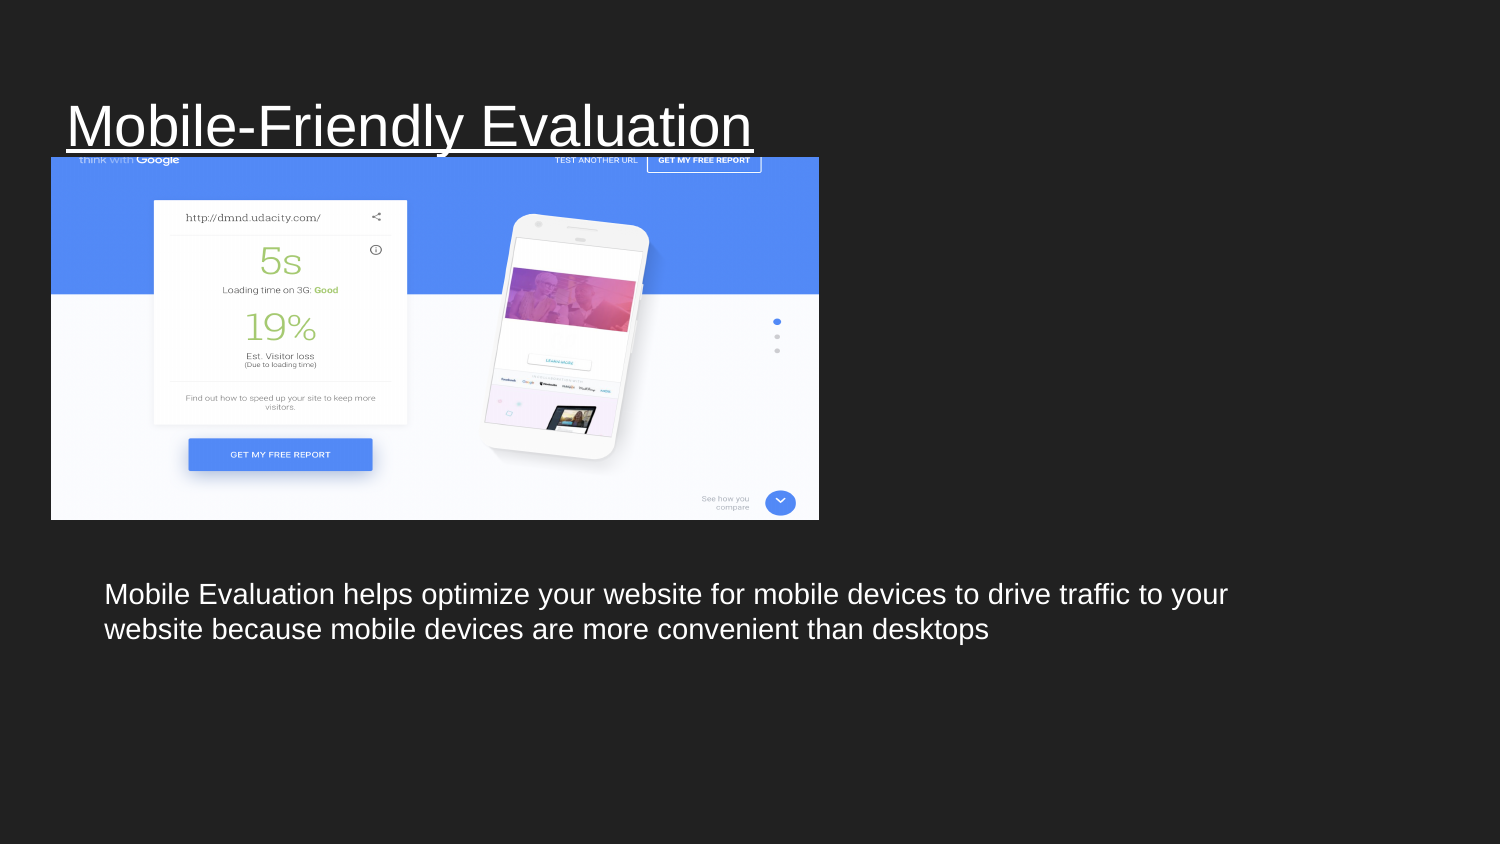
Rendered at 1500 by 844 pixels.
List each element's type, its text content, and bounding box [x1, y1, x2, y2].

title Mobile-Friendly Evaluation [51, 72, 1449, 167]
picture [50, 157, 819, 520]
text_box Mobile Evaluation helps optimize your website for mobile devices to drive traffic to your website because mobile devices are more convenient than desktops [89, 560, 1284, 804]
